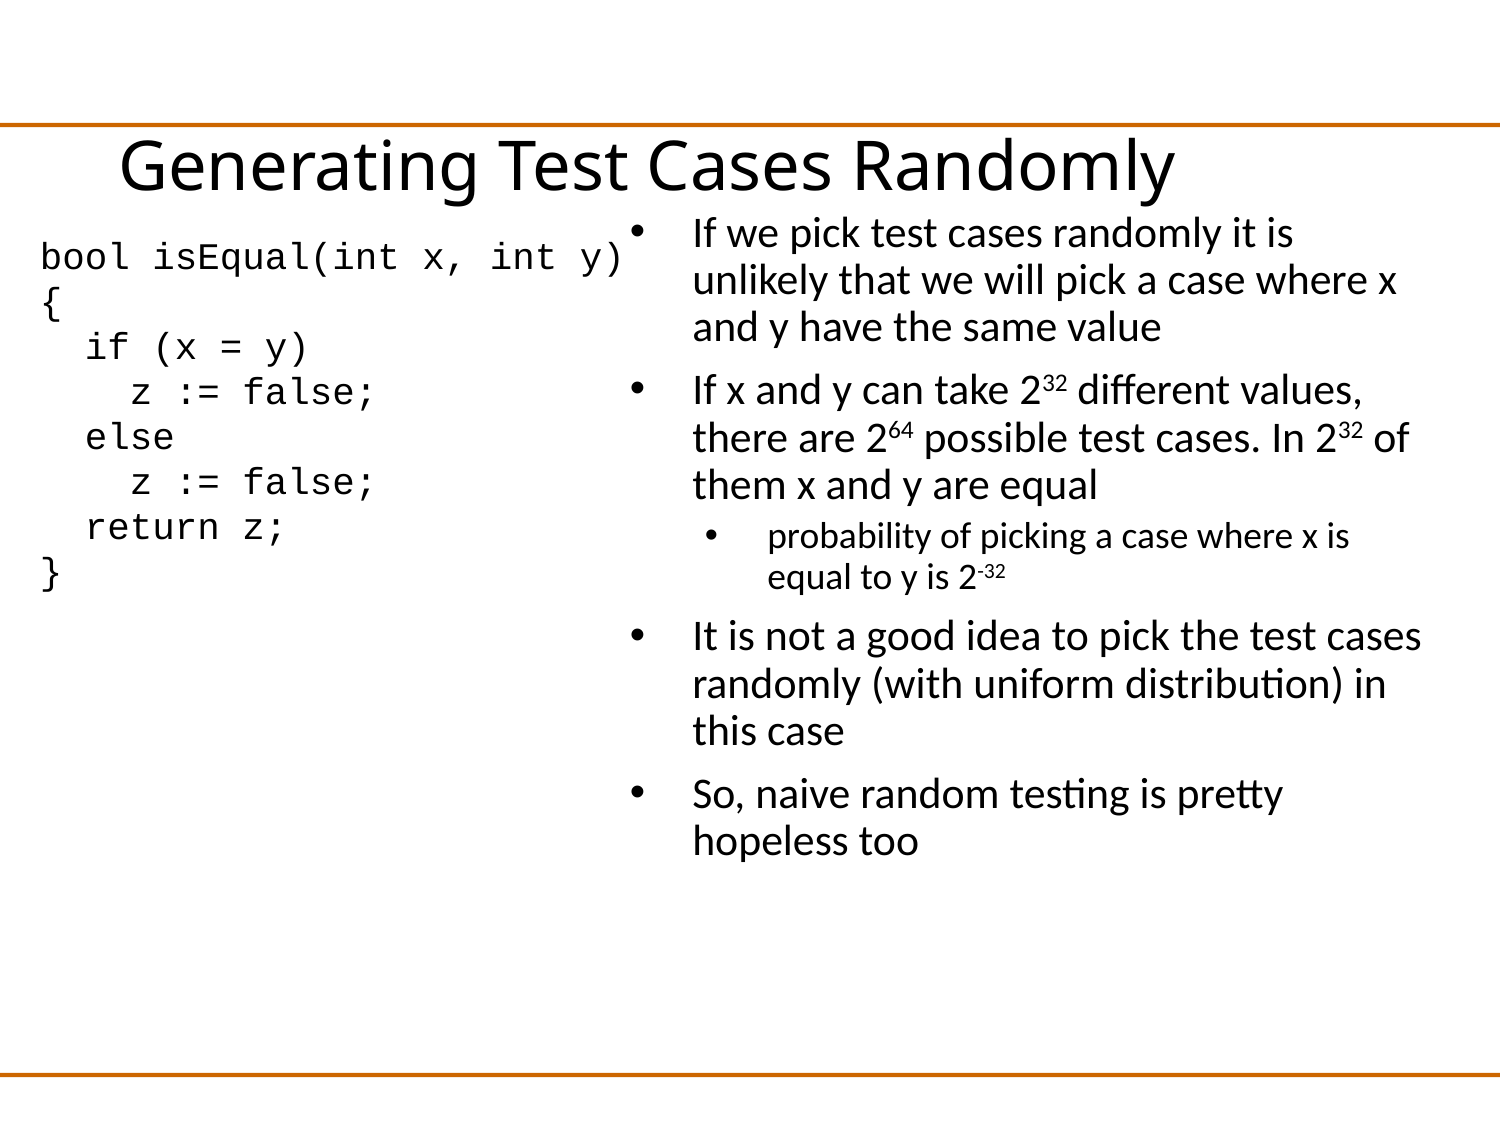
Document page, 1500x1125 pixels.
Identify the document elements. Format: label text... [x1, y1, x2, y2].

text_box bool isEqual(int x, int y) { if (x = y) z := false; else z := false; return z; } [25, 224, 663, 645]
title Generating Test Cases Randomly [103, 59, 1397, 224]
list If we pick test cases randomly it is unlikely that we will pick a case where x and y have the same value If x and y can take 232 different values, there are 264 possible test cases. In 232 of them x and y are equal probability of picking a case where x is equal to y is 2-32 It is not a good idea to pick the test cases randomly (with uniform distribution) in this case So, naive random testing is pretty hopeless too [614, 202, 1438, 1024]
